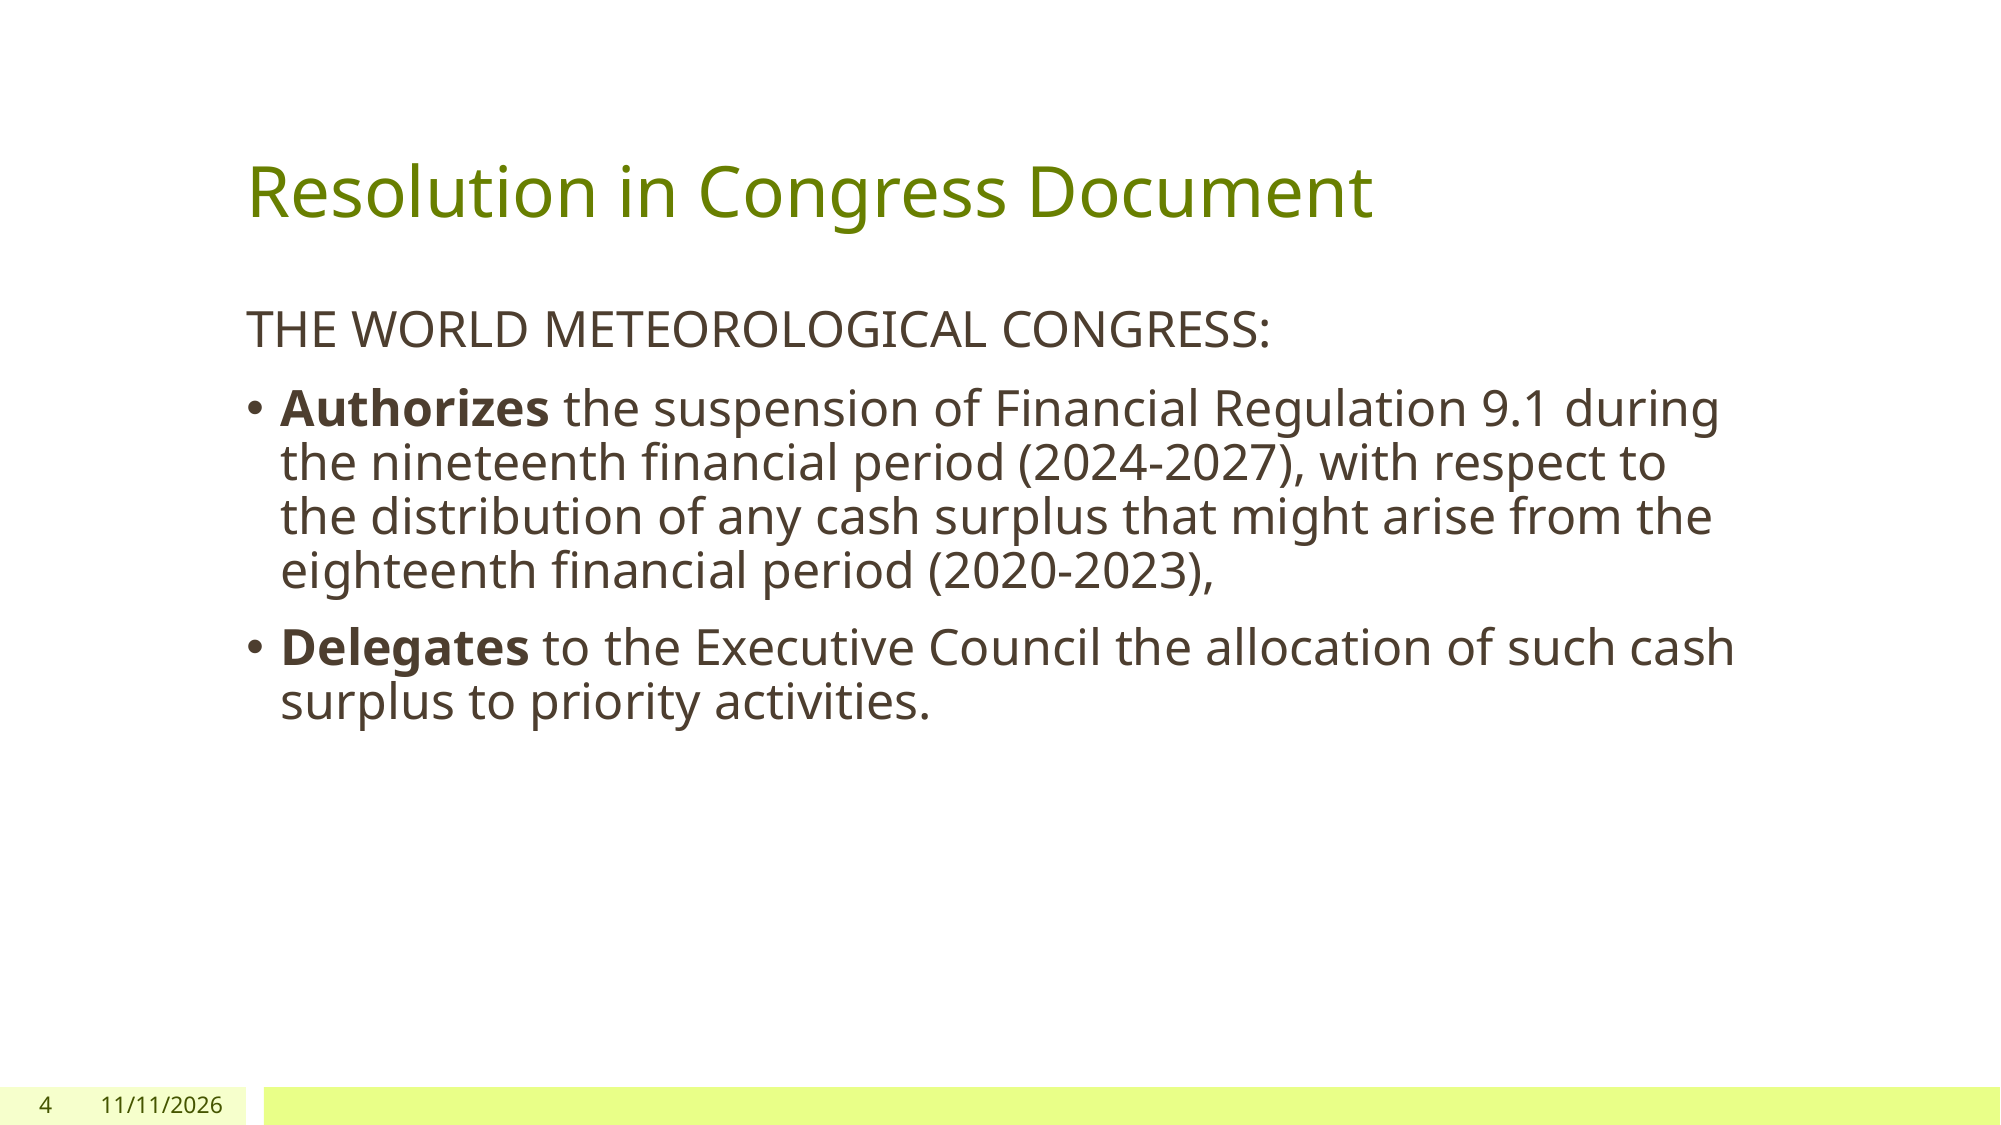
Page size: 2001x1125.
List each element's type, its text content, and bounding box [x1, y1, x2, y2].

list THE WORLD METEOROLOGICAL CONGRESS: Authorizes the suspension of Financial Regulation 9.1 during the nineteenth financial period (2024-2027), with respect to the distribution of any cash surplus that might arise from the eighteenth financial period (2020-2023), Delegates to the Executive Council the allocation of such cash surplus to priority activities. [231, 296, 1769, 1073]
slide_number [74, 1087, 239, 1125]
slide_number 4 [0, 1087, 68, 1125]
title Resolution in Congress Document [231, 45, 1769, 240]
